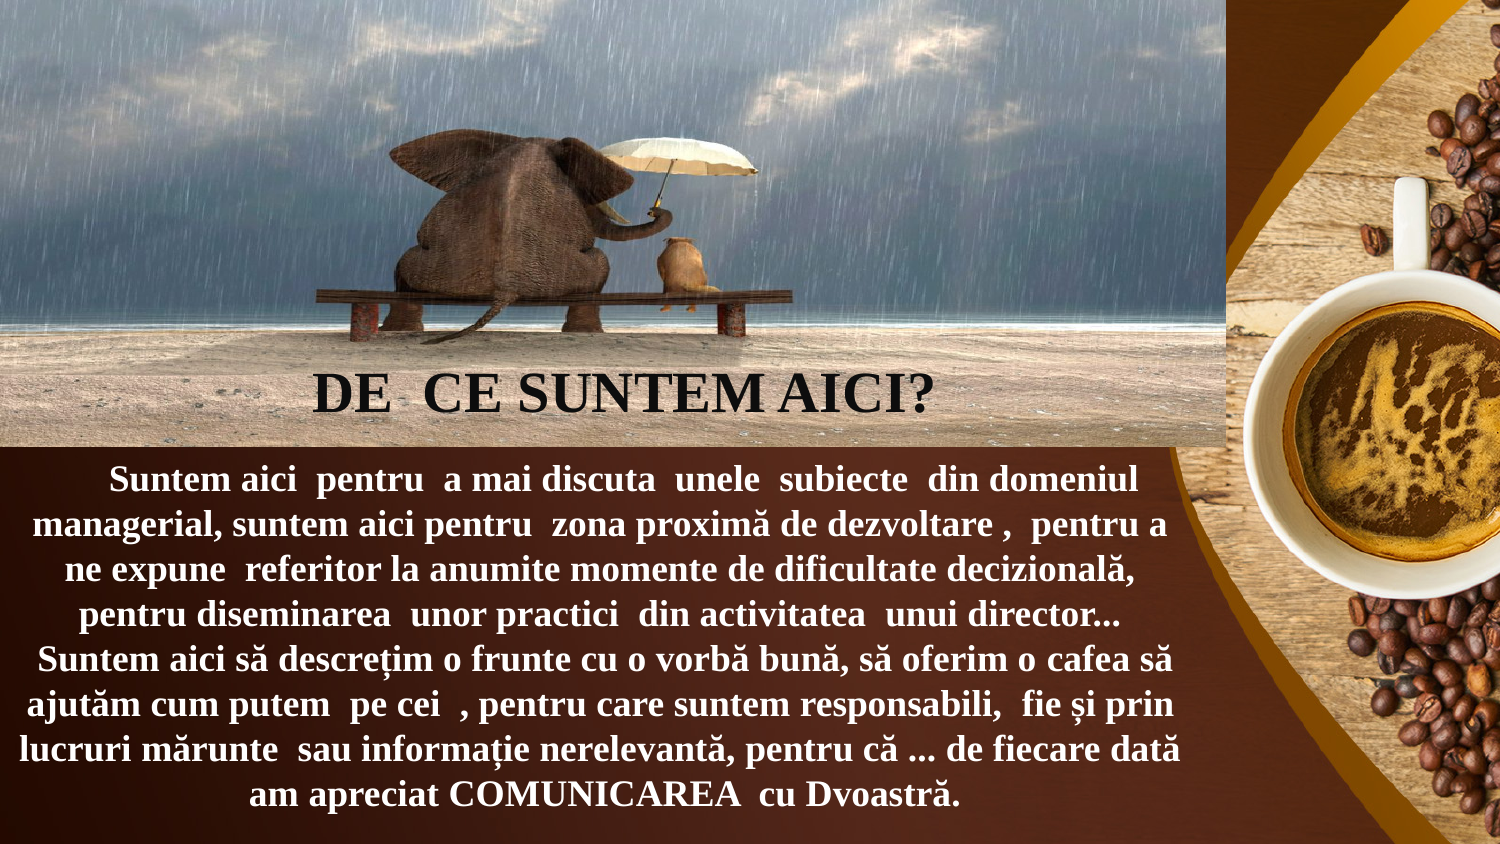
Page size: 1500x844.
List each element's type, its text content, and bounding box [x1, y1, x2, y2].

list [0, 0, 1227, 448]
text_box Suntem aici pentru a mai discuta unele subiecte din domeniul managerial, suntem aici pentru zona proximă de dezvoltare , pentru a ne expune referitor la anumite momente de dificultate decizională, pentru diseminarea unor practici din activitatea unui director... Suntem aici să descrețim o frunte cu o vorbă bună, să oferim o cafea să ajutăm cum putem pe cei , pentru care suntem responsabili, fie și prin lucruri mărunte sau informație nerelevantă, pentru că ... de fiecare dată am apreciat COMUNICAREA cu Dvoastră. [0, 455, 1201, 822]
picture [0, 0, 1500, 844]
